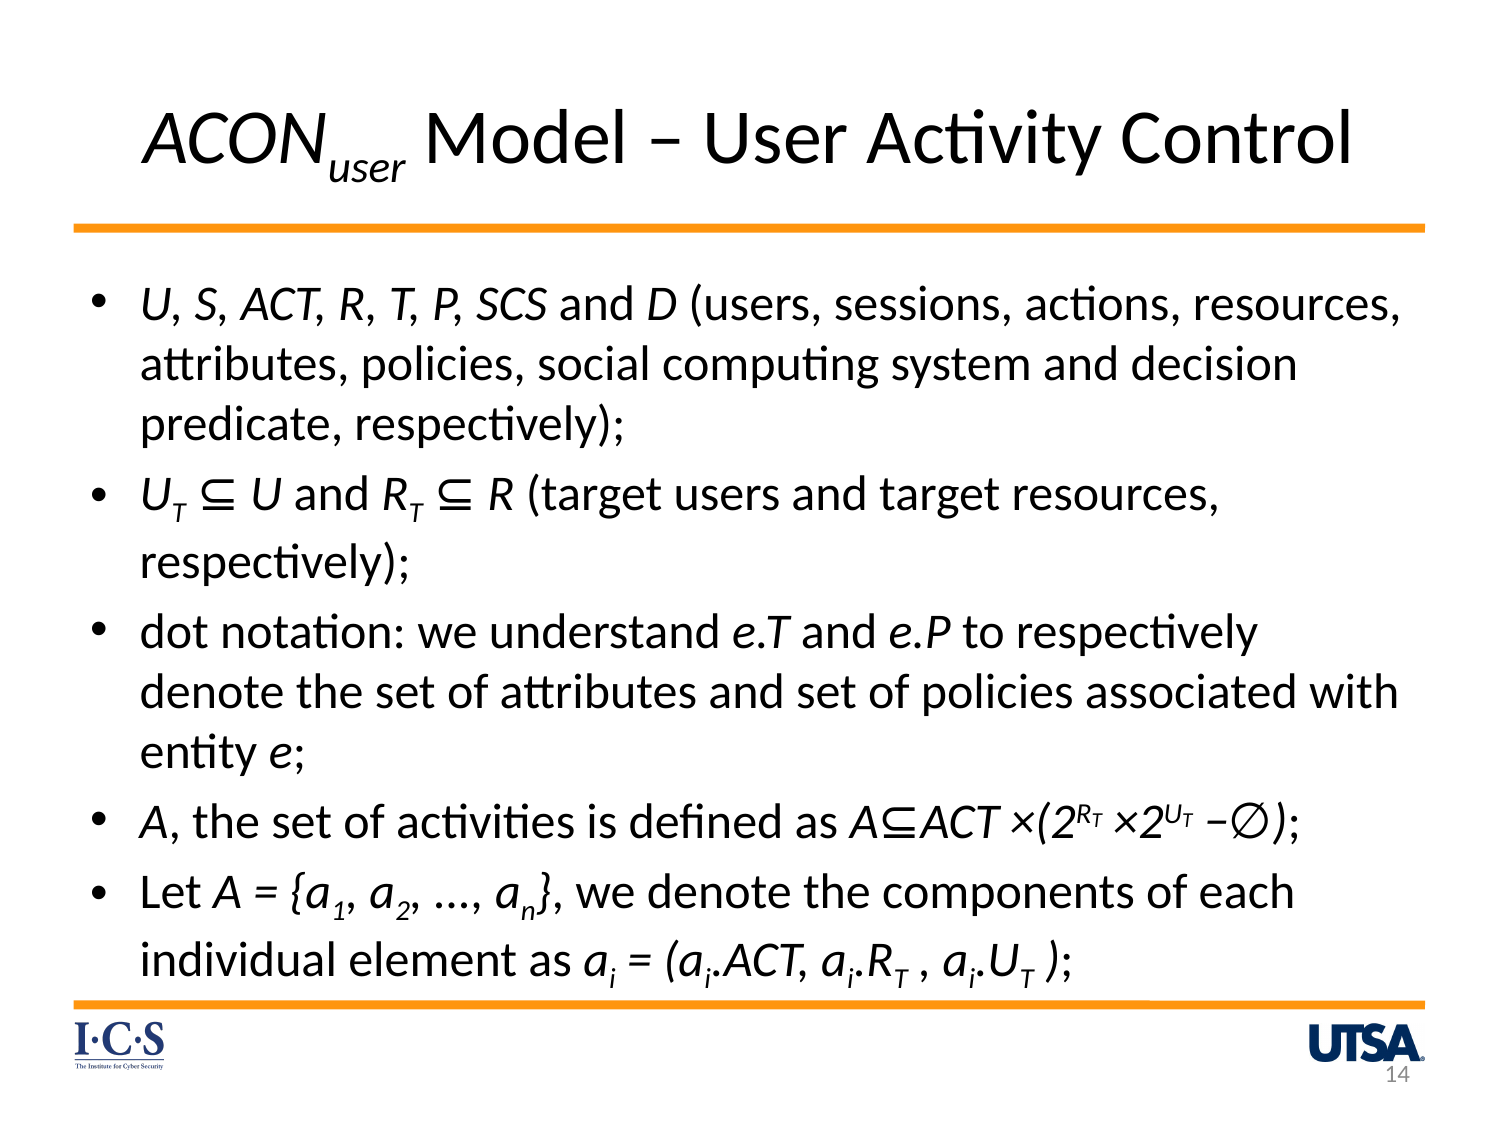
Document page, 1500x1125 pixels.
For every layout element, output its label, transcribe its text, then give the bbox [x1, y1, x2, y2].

picture [73, 1014, 165, 1071]
slide_number 14 [1074, 1042, 1425, 1103]
title ACONuser Model – User Activity Control [75, 45, 1425, 233]
picture [1309, 1023, 1425, 1042]
list U, S, ACT, R, T, P, SCS and D (users, sessions, actions, resources, attributes, policies, social computing system and decision predicate, respectively); UT ⊆ U and RT ⊆ R (target users and target resources, respectively); dot notation: we understand e.T and e.P to respectively denote the set of attributes and set of policies associated with entity e; A, the set of activities is defined as A⊆ACT ×(2RT ×2UT −∅); Let A = {a1, a2, ..., an}, we denote the components of each individual element as ai = (ai.ACT, ai.RT , ai.UT ); [75, 262, 1425, 1005]
